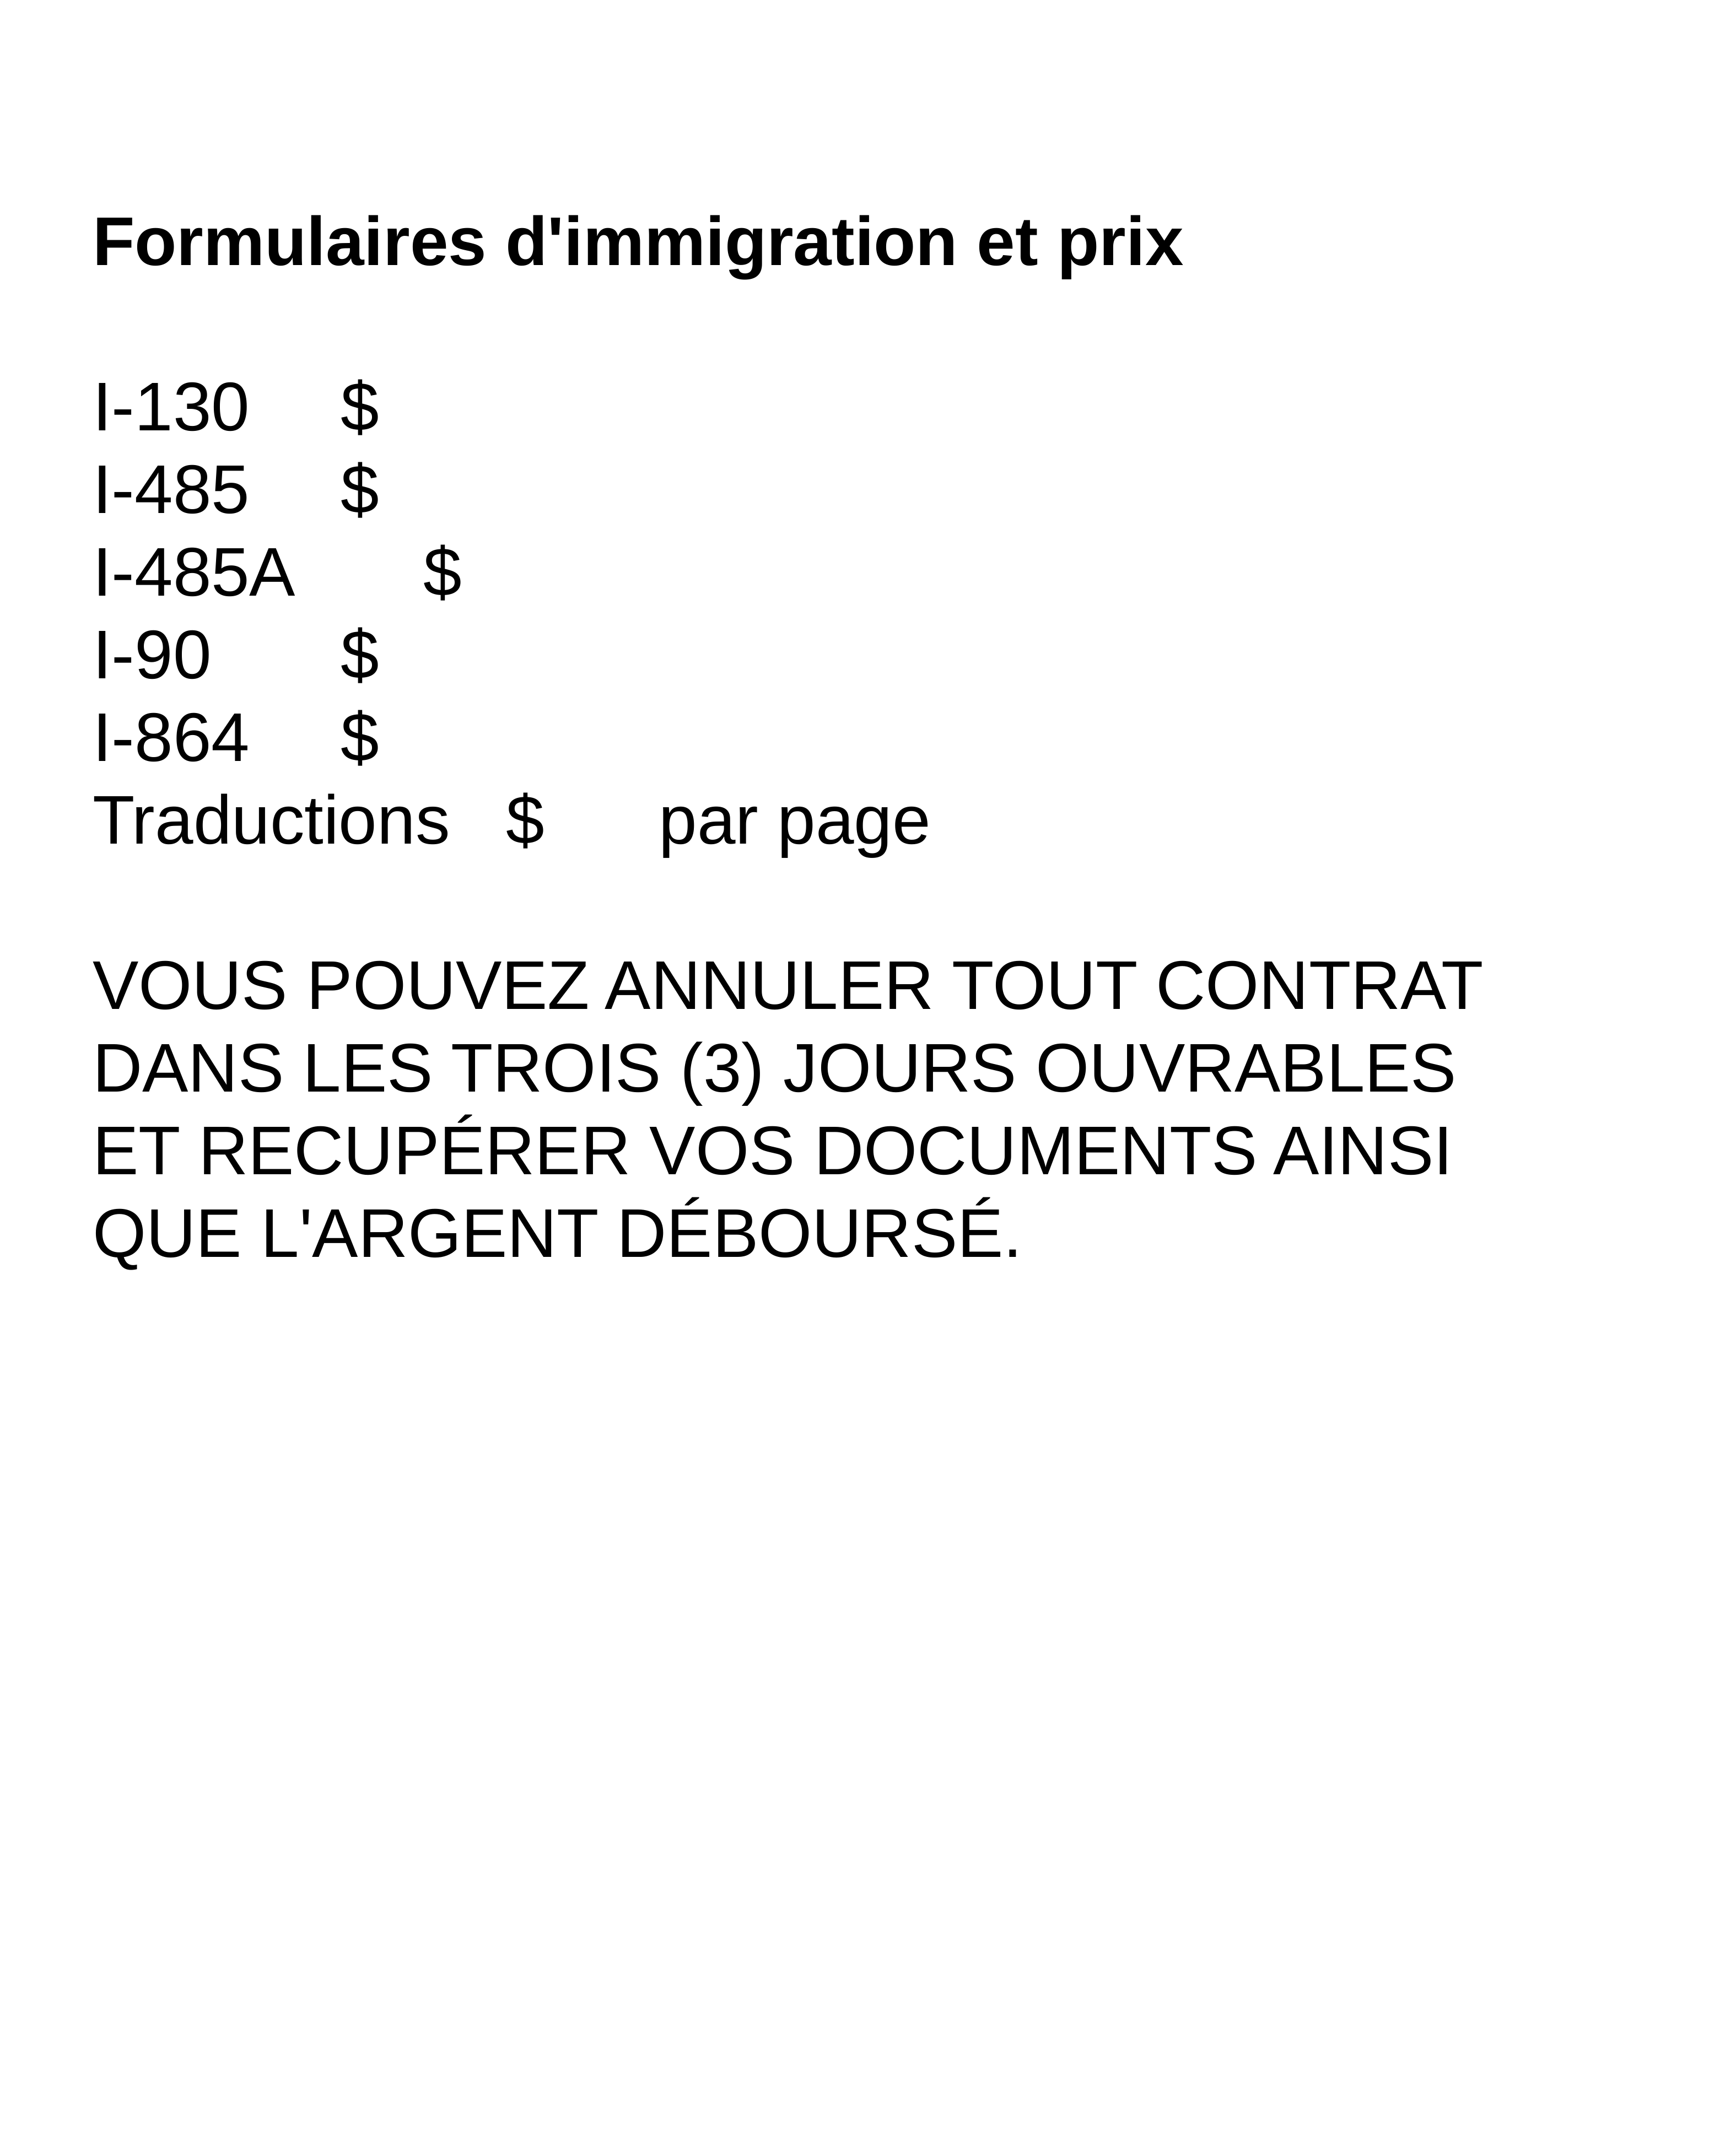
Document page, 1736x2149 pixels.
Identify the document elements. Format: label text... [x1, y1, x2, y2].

text_box Formulaires d'immigration et prix I-130 $ I-485 $ I-485A $ I-90 $ I-864 $ Traductions $ par page VOUS POUVEZ ANNULER TOUT CONTRAT DANS LES TROIS (3) JOURS OUVRABLES ET RECUPÉRER VOS DOCUMENTS AINSI QUE L'ARGENT DÉBOURSÉ. [79, 190, 1571, 1278]
